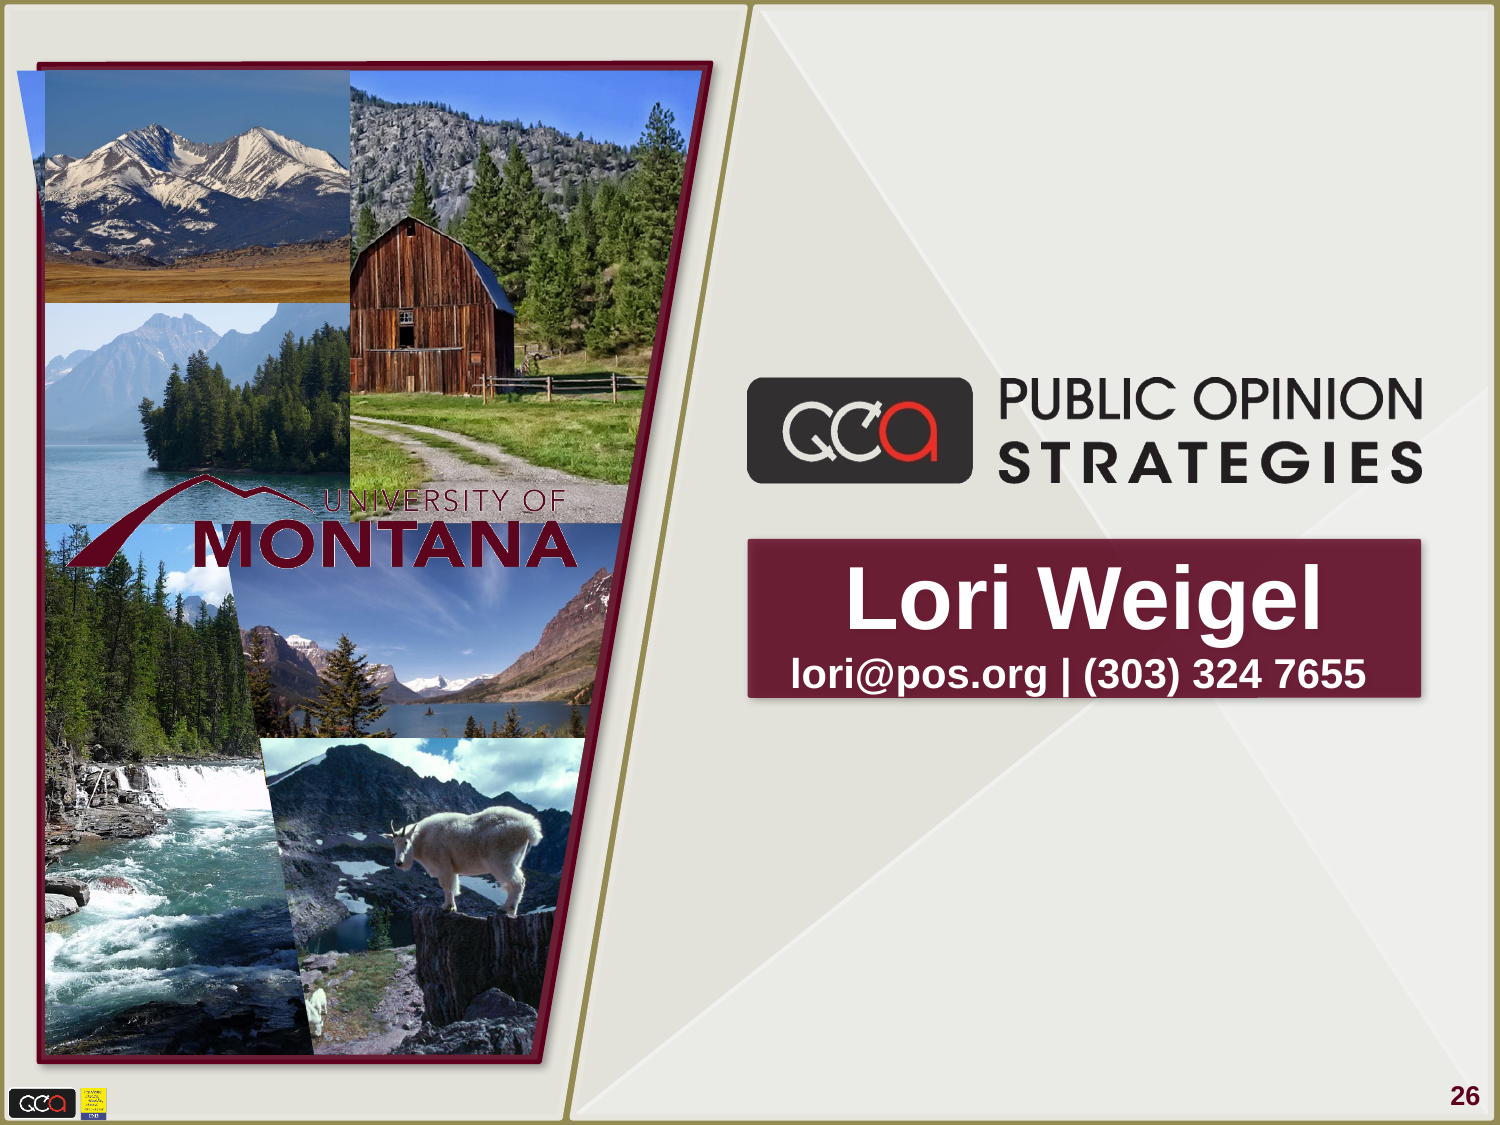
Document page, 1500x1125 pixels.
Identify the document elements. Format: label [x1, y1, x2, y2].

picture [79, 1088, 107, 1121]
text_box [747, 376, 1422, 734]
picture [8, 1087, 76, 1119]
picture [16, 70, 702, 1055]
